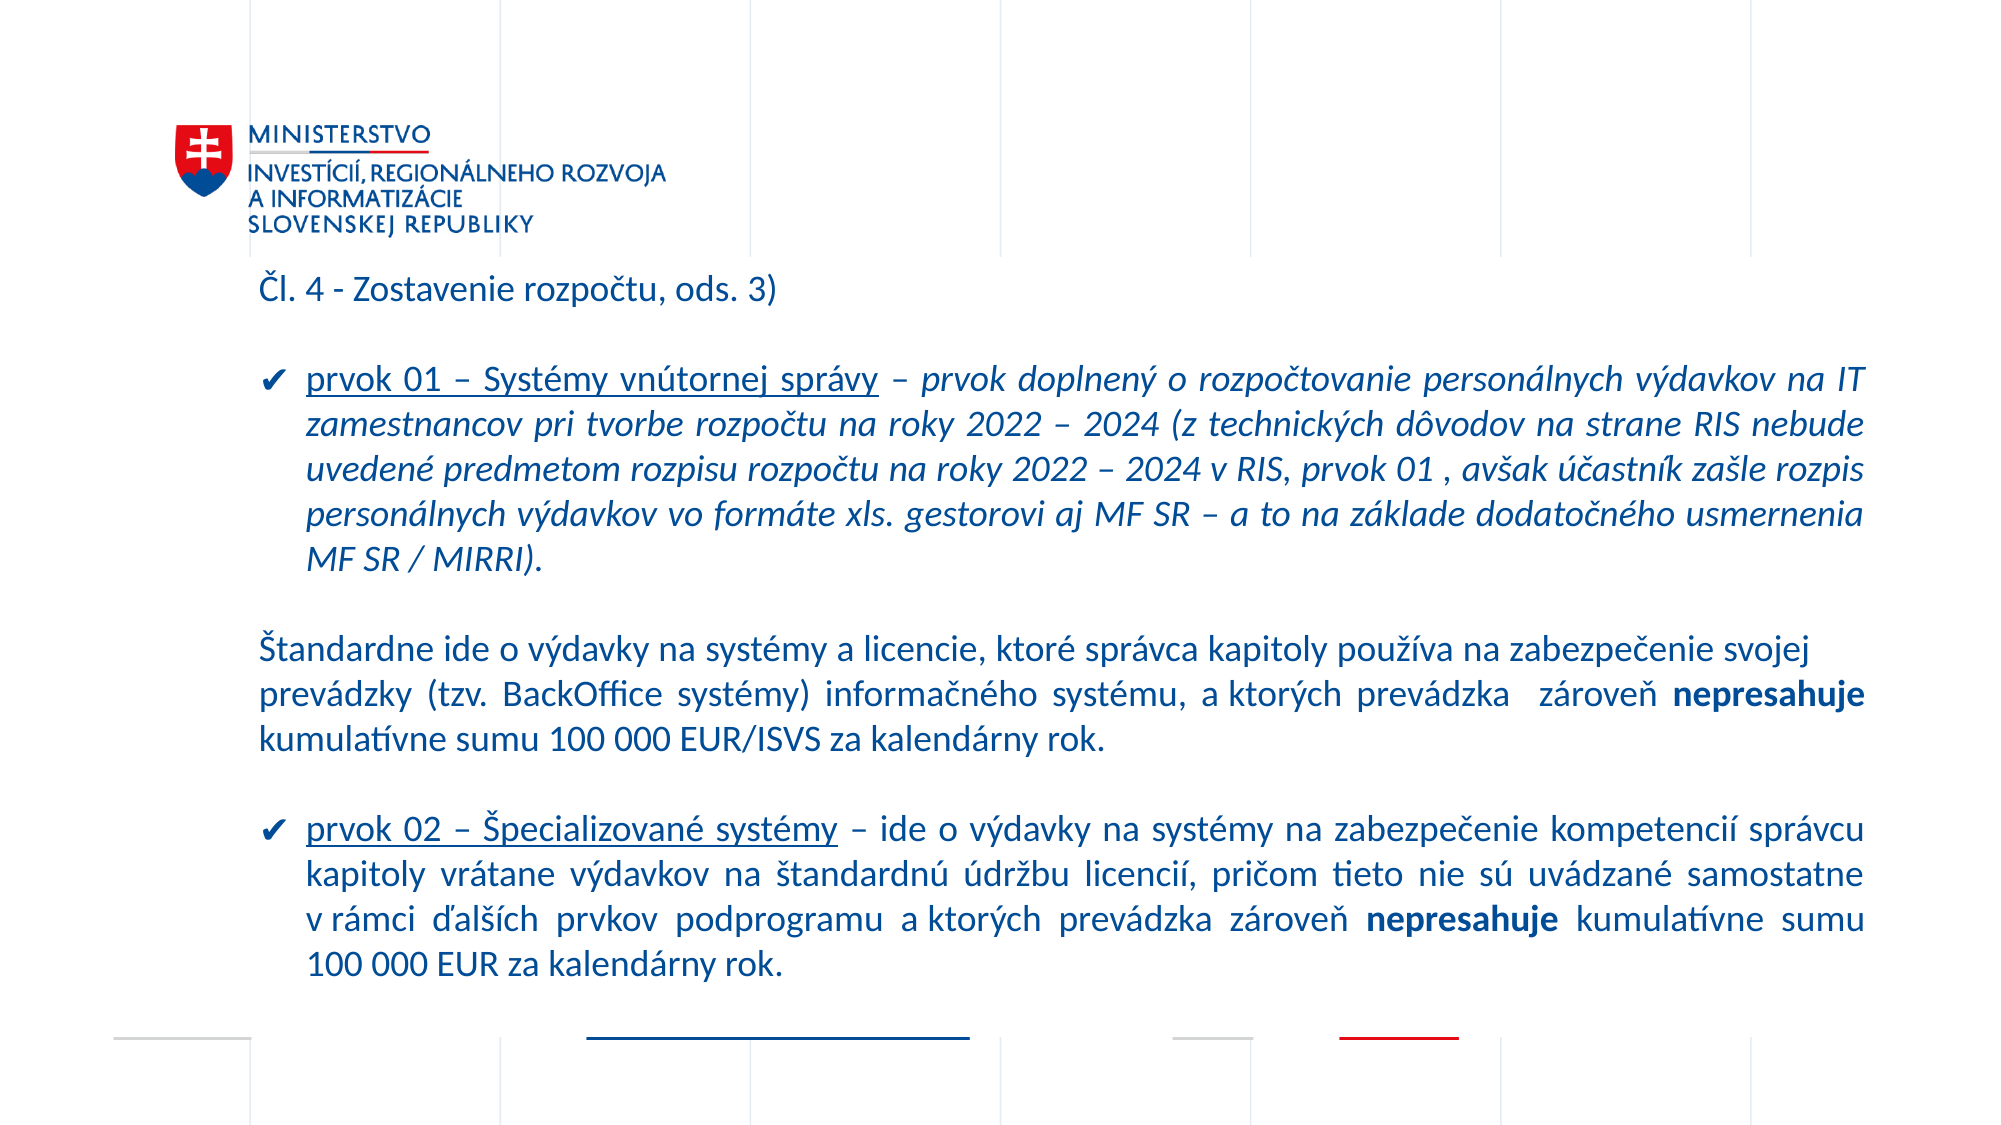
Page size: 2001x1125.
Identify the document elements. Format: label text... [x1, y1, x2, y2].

text_box Čl. 4 - Zostavenie rozpočtu, ods. 3) prvok 01 – Systémy vnútornej správy – prvok doplnený o rozpočtovanie personálnych výdavkov na IT zamestnancov pri tvorbe rozpočtu na roky 2022 – 2024 (z technických dôvodov na strane RIS nebude uvedené predmetom rozpisu rozpočtu na roky 2022 – 2024 v RIS, prvok 01 , avšak účastník zašle rozpis personálnych výdavkov vo formáte xls. gestorovi aj MF SR – a to na základe dodatočného usmernenia MF SR / MIRRI). Štandardne ide o výdavky na systémy a licencie, ktoré správca kapitoly používa na zabezpečenie svojej prevádzky (tzv. BackOffice systémy) informačného systému, a ktorých prevádzka zároveň nepresahuje kumulatívne sumu 100 000 EUR/ISVS za kalendárny rok. prvok 02 – Špecializované systémy – ide o výdavky na systémy na zabezpečenie kompetencií správcu kapitoly vrátane výdavkov na štandardnú údržbu licencií, pričom tieto nie sú uvádzané samostatne v rámci ďalších prvkov podprogramu a ktorých prevádzka zároveň nepresahuje kumulatívne sumu 100 000 EUR za kalendárny rok. [244, 256, 1881, 1037]
picture [175, 125, 666, 238]
picture [113, 965, 1459, 1040]
